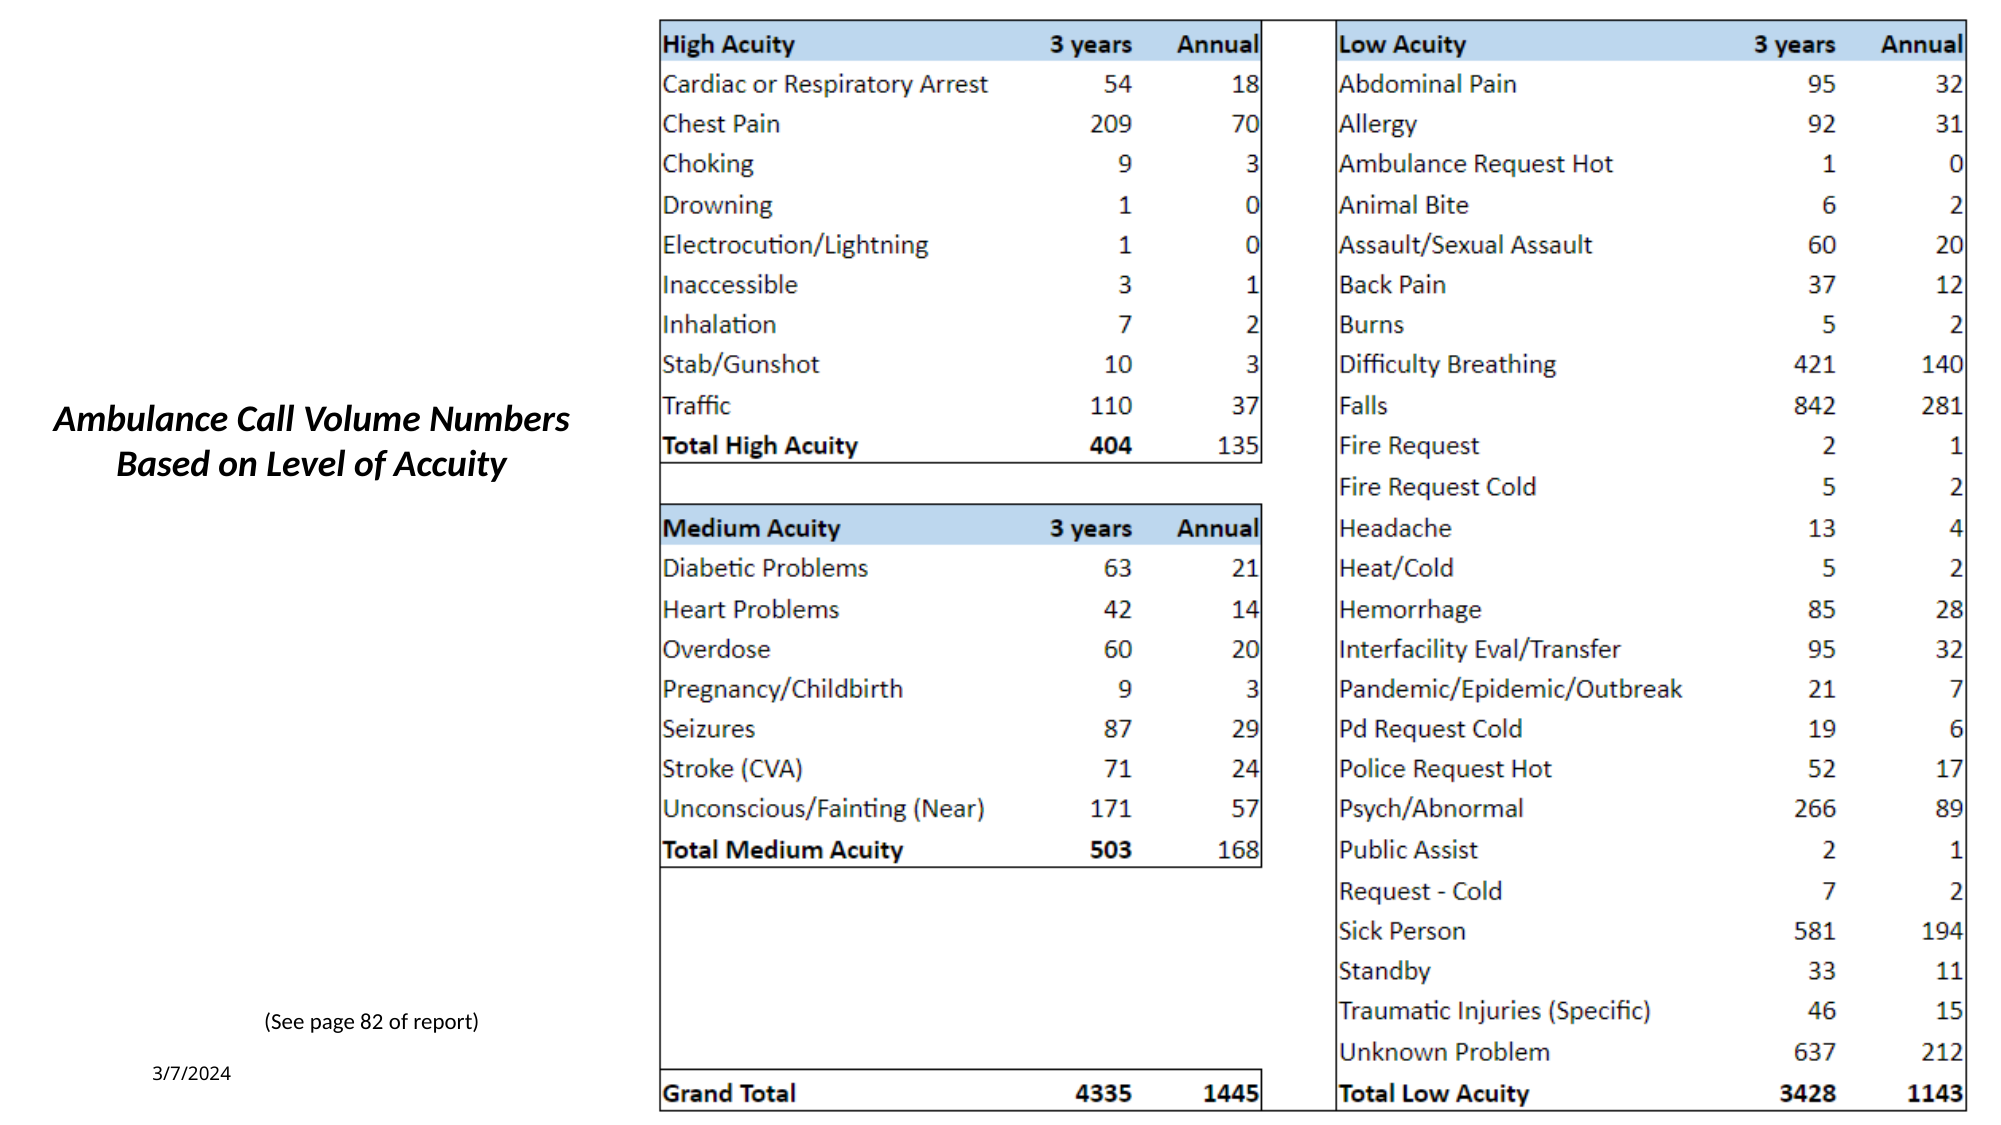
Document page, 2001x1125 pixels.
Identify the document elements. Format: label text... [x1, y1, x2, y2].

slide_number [137, 1042, 588, 1103]
text_box (See page 82 of report) [249, 999, 495, 1042]
picture [649, 0, 1988, 1123]
text_box Ambulance Call Volume Numbers Based on Level of Accuity [36, 386, 588, 491]
